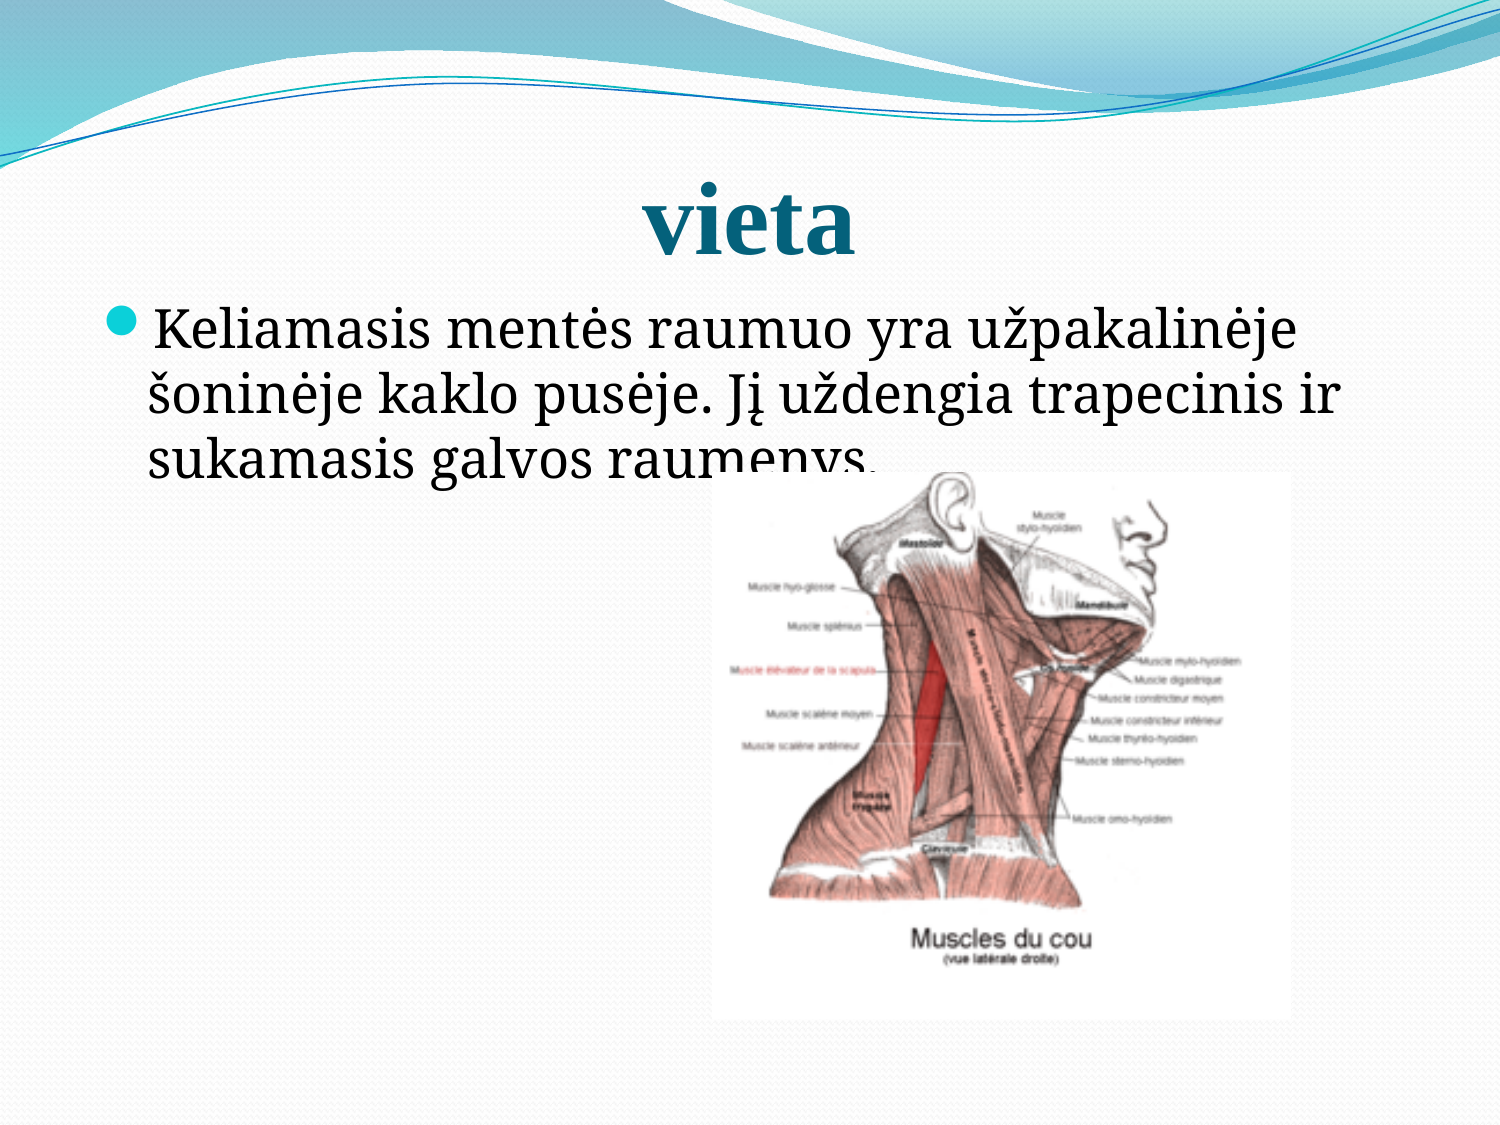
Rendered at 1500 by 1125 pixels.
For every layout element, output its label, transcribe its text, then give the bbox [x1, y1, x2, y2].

picture [712, 472, 1291, 1019]
title vieta [75, 87, 1425, 275]
list Keliamasis mentės raumuo yra užpakalinėje šoninėje kaklo pusėje. Jį uždengia trapecinis ir sukamasis galvos raumenys. [87, 287, 1438, 1125]
